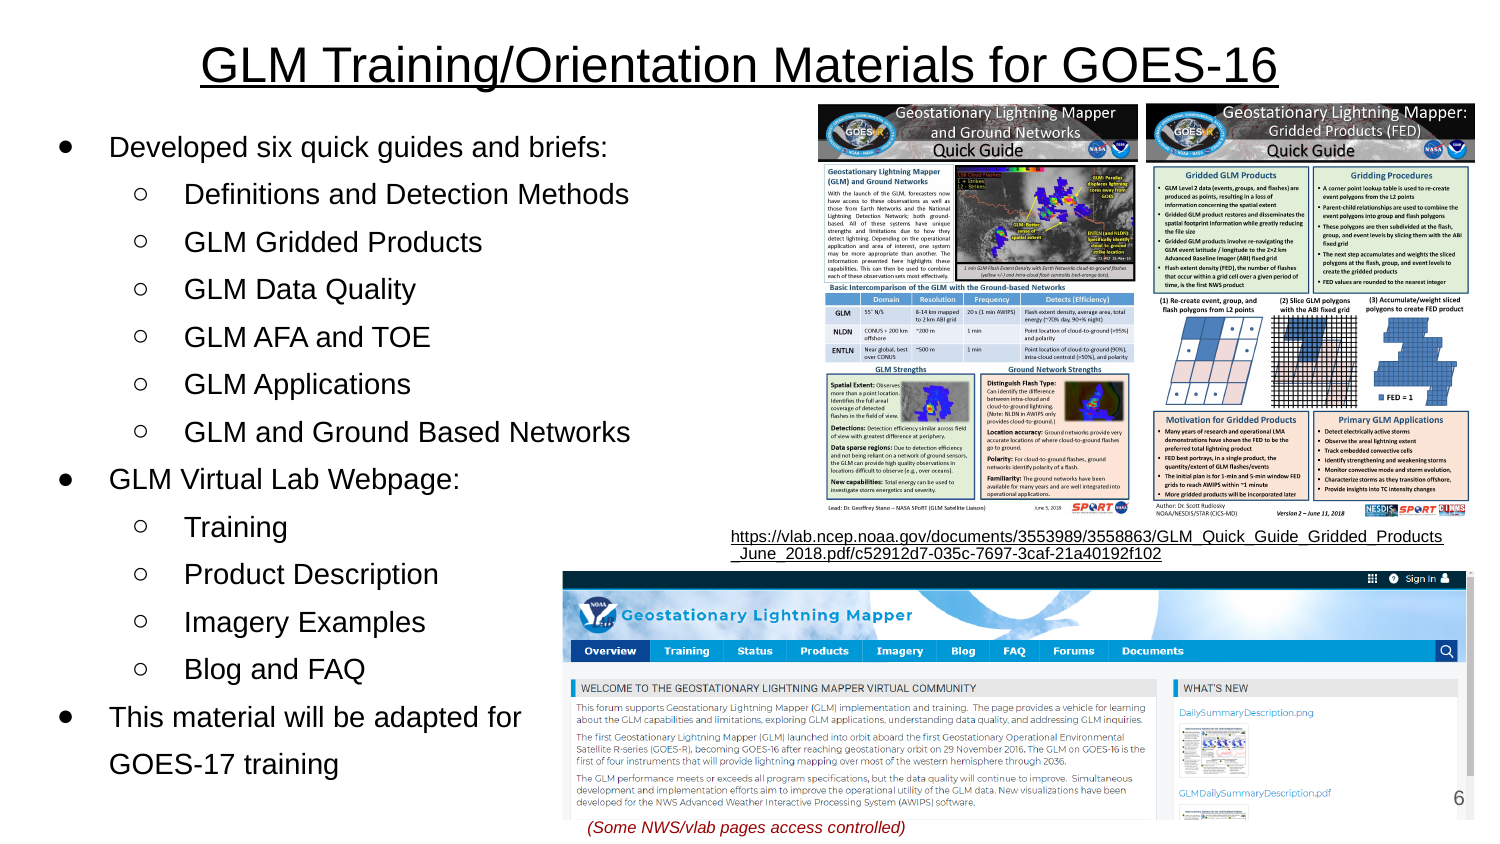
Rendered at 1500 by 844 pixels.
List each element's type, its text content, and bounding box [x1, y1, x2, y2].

picture [818, 103, 1138, 517]
picture [1441, 574, 1449, 582]
text_box (Some NWS/vlab pages access controlled) [572, 829, 953, 844]
text_box https://vlab.ncep.noaa.gov/documents/3553989/3558863/GLM_Quick_Guide_Gridded_Products_June_2018.pdf/c52912d7-035c-7697-3caf-21a40192f102 [715, 502, 1467, 570]
title GLM Training/Orientation Materials for GOES-16 [30, 25, 1449, 108]
slide_number ‹#› [1389, 764, 1480, 830]
text_box Developed six quick guides and briefs: Definitions and Detection Methods GLM Gridded Products GLM Data Quality GLM AFA and TOE GLM Applications GLM and Ground Based Networks GLM Virtual Lab Webpage: Training Product Description Imagery Examples Blog and FAQ This material will be adapted for GOES-17 training [19, 113, 813, 761]
picture [562, 571, 1475, 820]
picture [1146, 103, 1476, 529]
picture [1390, 574, 1398, 583]
